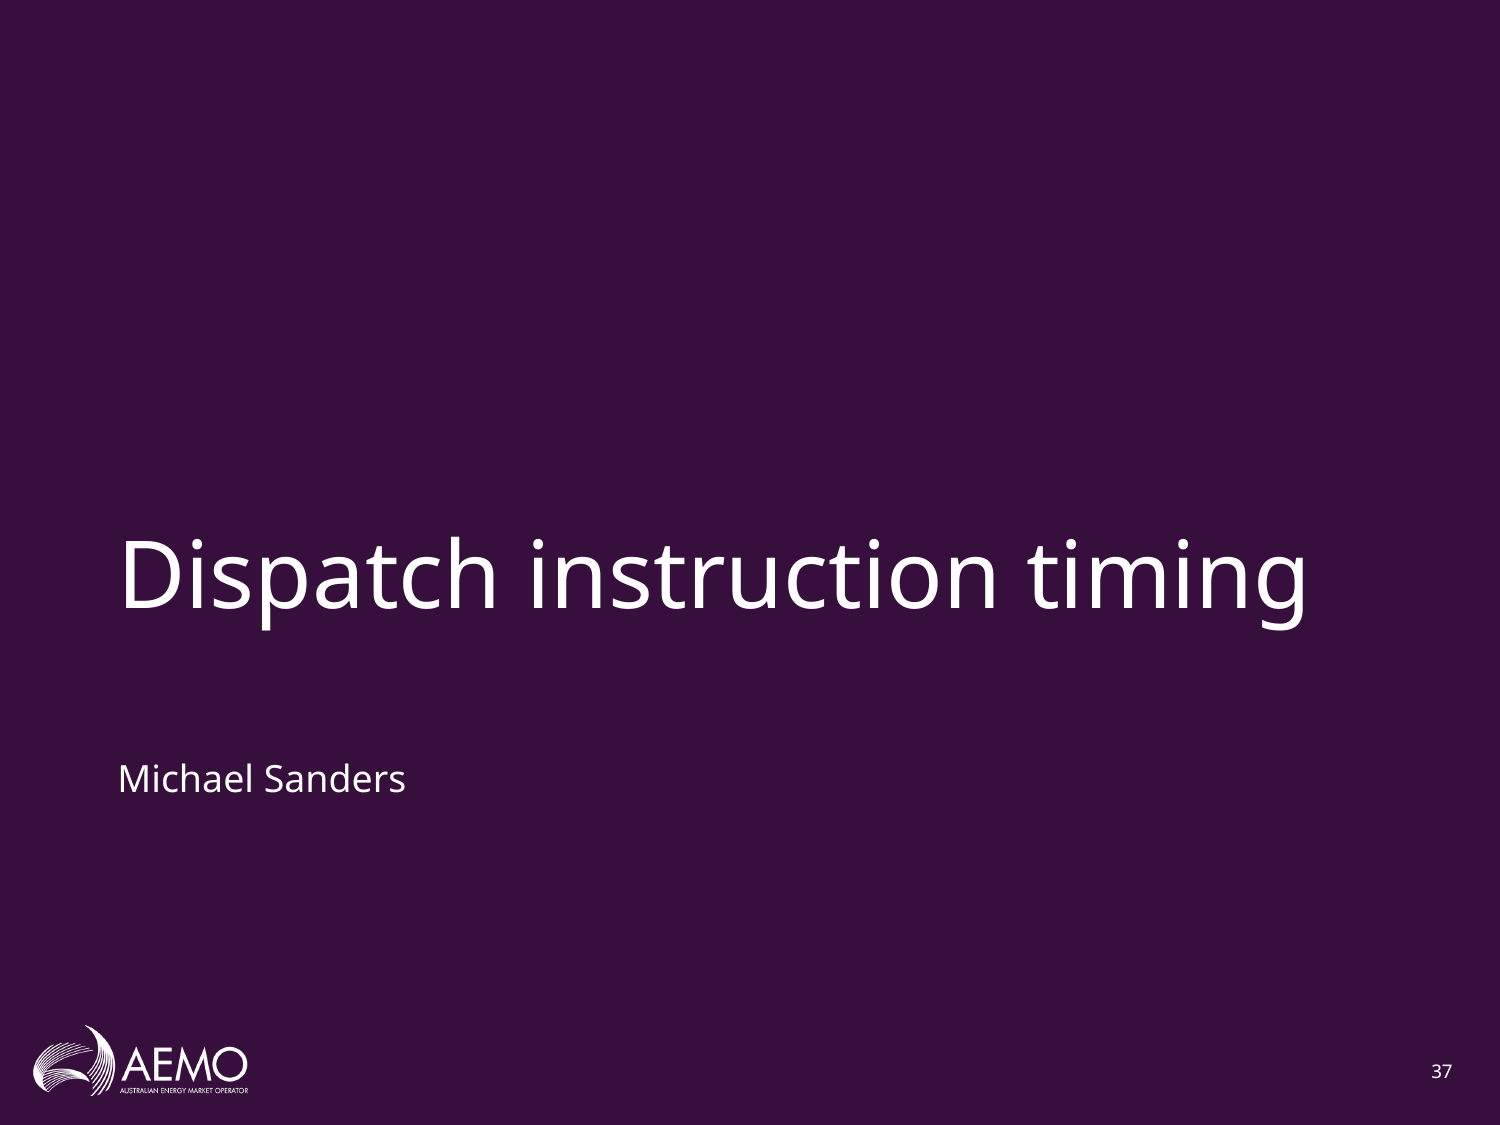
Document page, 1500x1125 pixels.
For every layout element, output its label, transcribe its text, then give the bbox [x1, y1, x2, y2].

picture [33, 1025, 248, 1096]
title Dispatch instruction timing [102, 280, 1397, 749]
list Michael Sanders [102, 752, 1397, 999]
slide_number 37 [1396, 1042, 1468, 1103]
